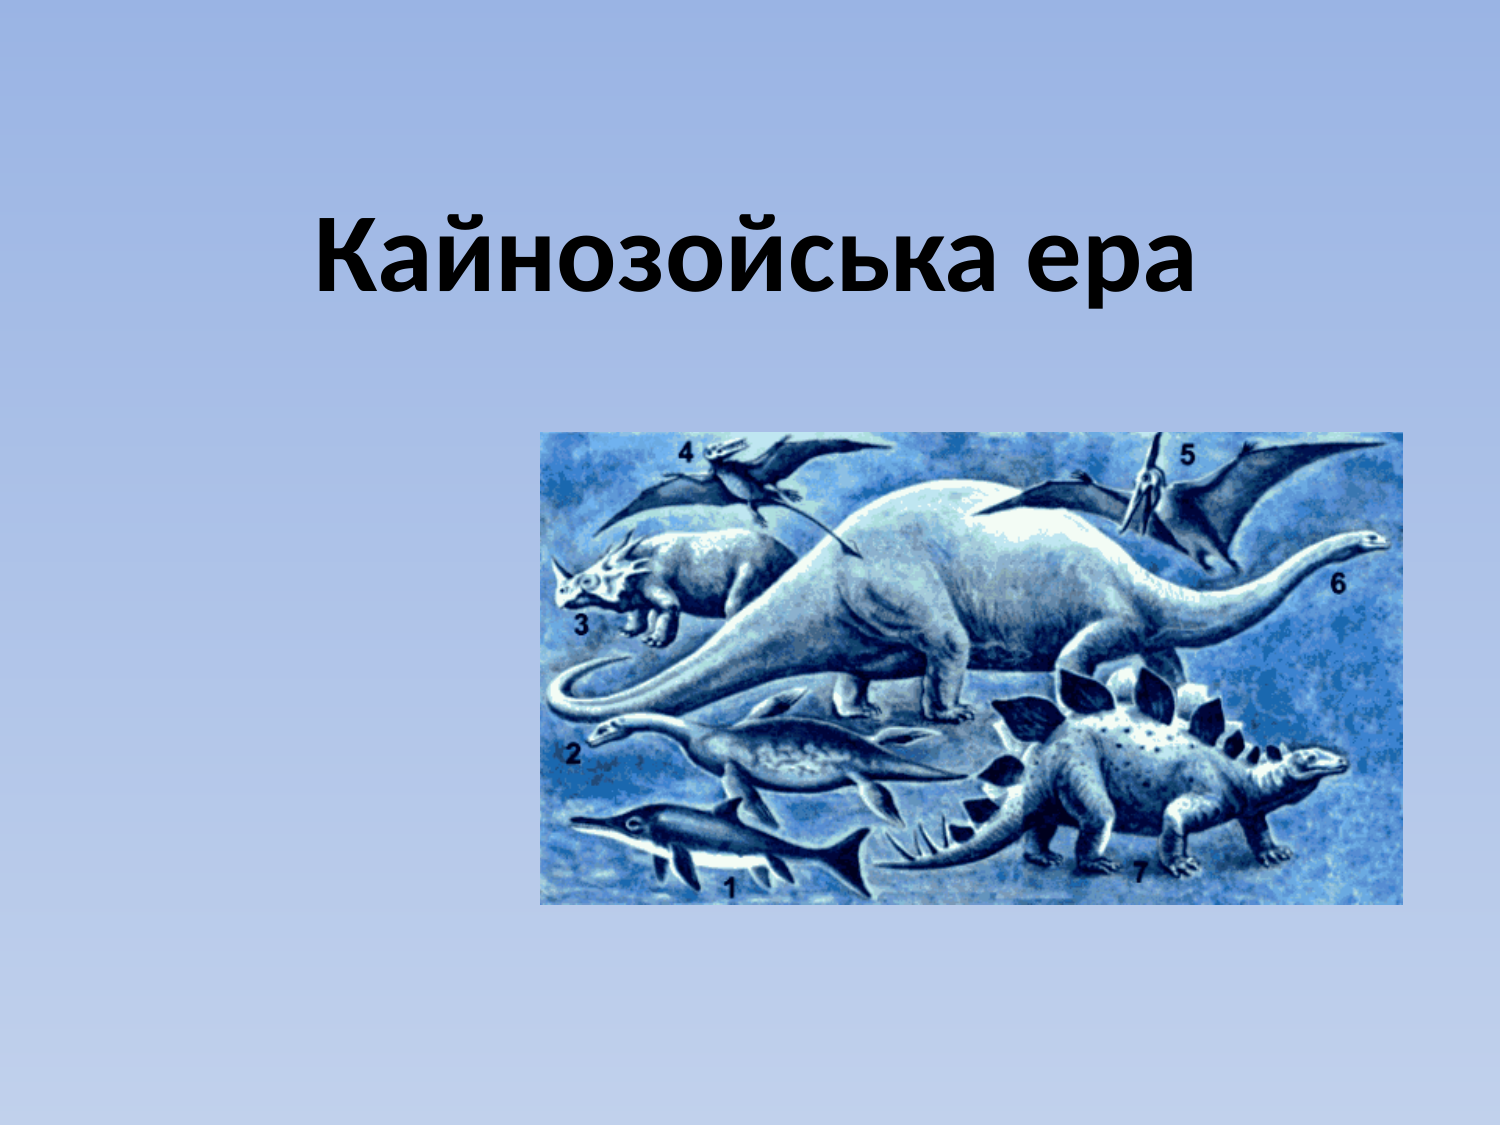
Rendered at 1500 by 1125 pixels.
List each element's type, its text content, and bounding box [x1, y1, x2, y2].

picture [539, 432, 1403, 905]
title Кайнозойська ера [119, 125, 1395, 367]
